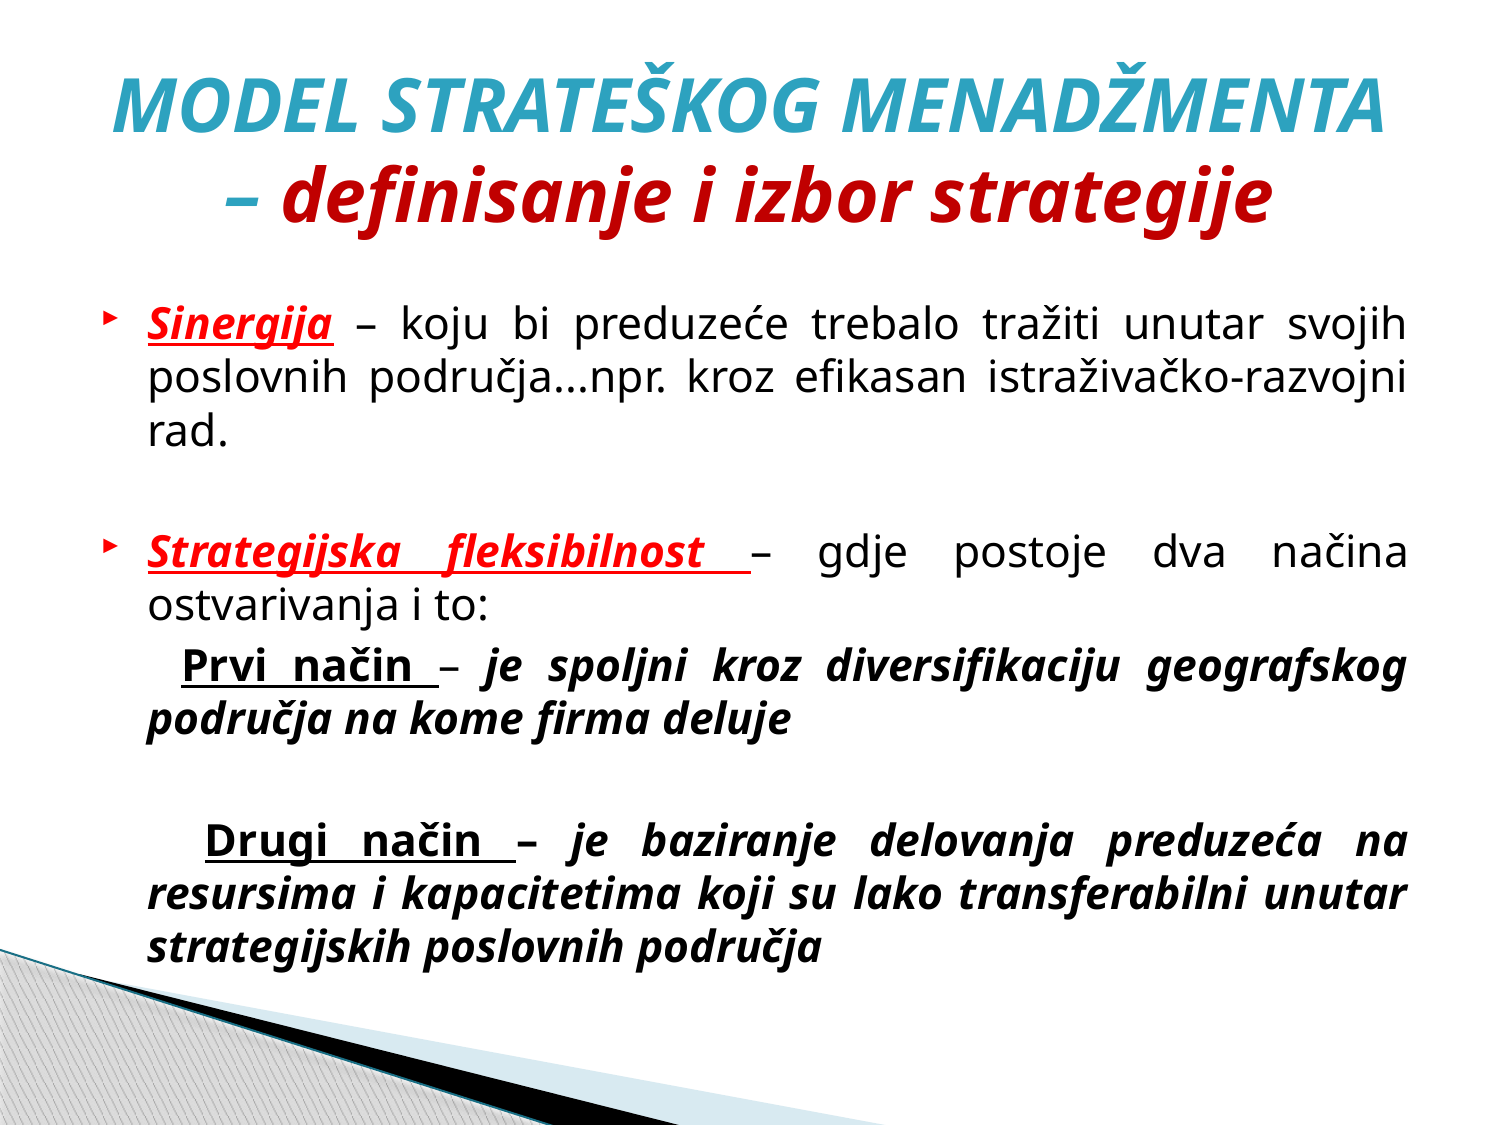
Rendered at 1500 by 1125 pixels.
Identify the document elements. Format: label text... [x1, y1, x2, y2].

list Sinergija – koju bi preduzeće trebalo tražiti unutar svojih poslovnih područja...npr. kroz efikasan istraživačko-razvojni rad. Strategijska fleksibilnost – gdje postoje dva načina ostvarivanja i to: Prvi način – je spoljni kroz diversifikaciju geografskog područja na kome firma deluje Drugi način – je baziranje delovanja preduzeća na resursima i kapacitetima koji su lako transferabilni unutar strategijskih poslovnih područja [75, 287, 1425, 986]
title MODEL STRATEŠKOG MENADŽMENTA – definisanje i izbor strategije [75, 62, 1425, 233]
